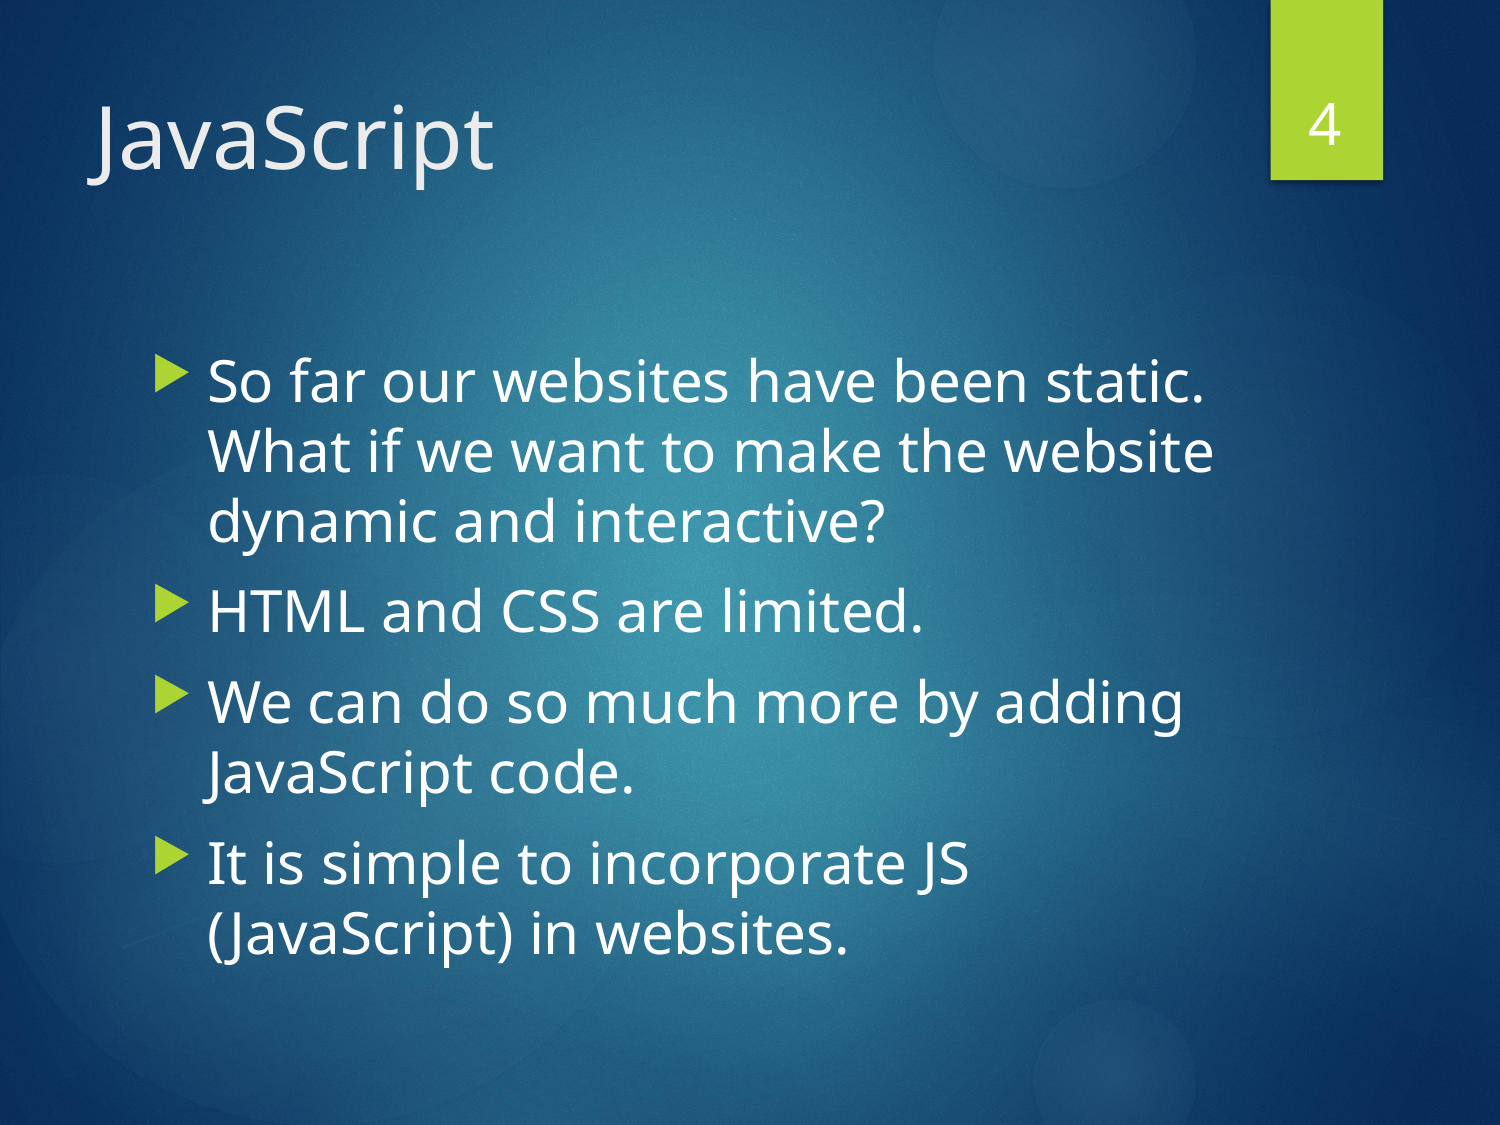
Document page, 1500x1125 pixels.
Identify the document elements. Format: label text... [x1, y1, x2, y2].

slide_number 4 [1273, 48, 1378, 175]
title JavaScript [79, 74, 1237, 304]
list So far our websites have been static. What if we want to make the website dynamic and interactive? HTML and CSS are limited. We can do so much more by adding JavaScript code. It is simple to incorporate JS (JavaScript) in websites. [135, 336, 1237, 1025]
